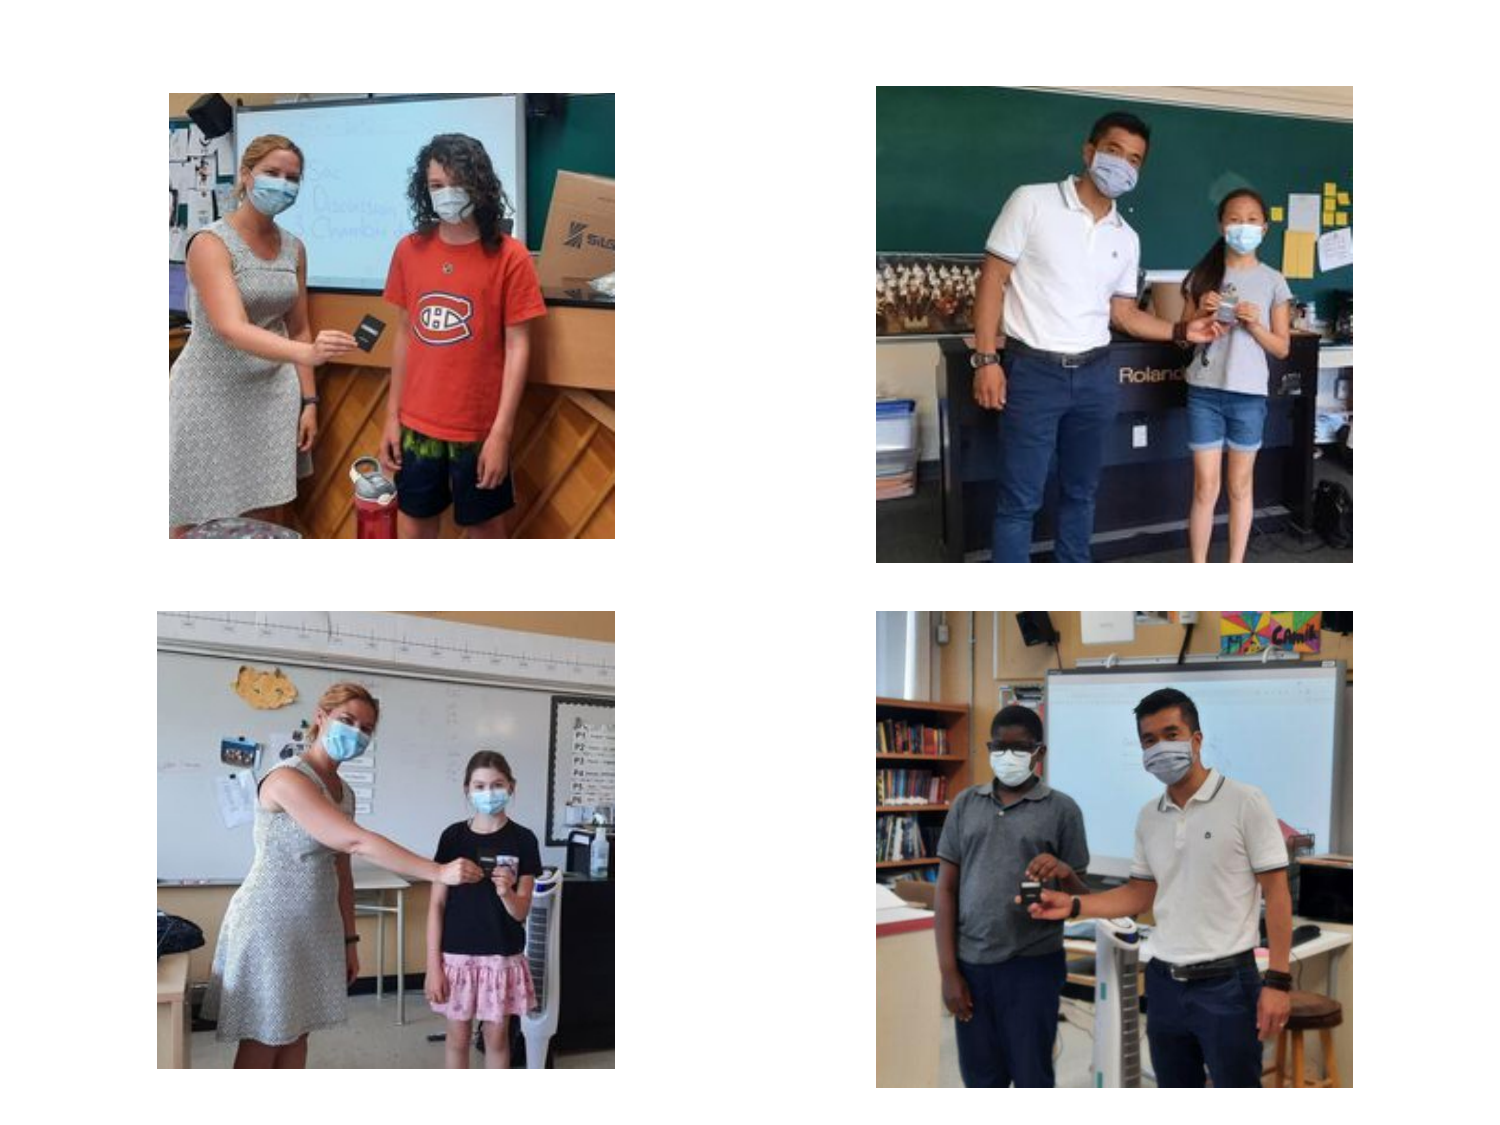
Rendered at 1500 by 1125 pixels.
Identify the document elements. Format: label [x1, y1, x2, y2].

picture [876, 611, 1353, 1088]
picture [157, 611, 616, 1070]
picture [169, 93, 616, 540]
picture [876, 86, 1353, 563]
